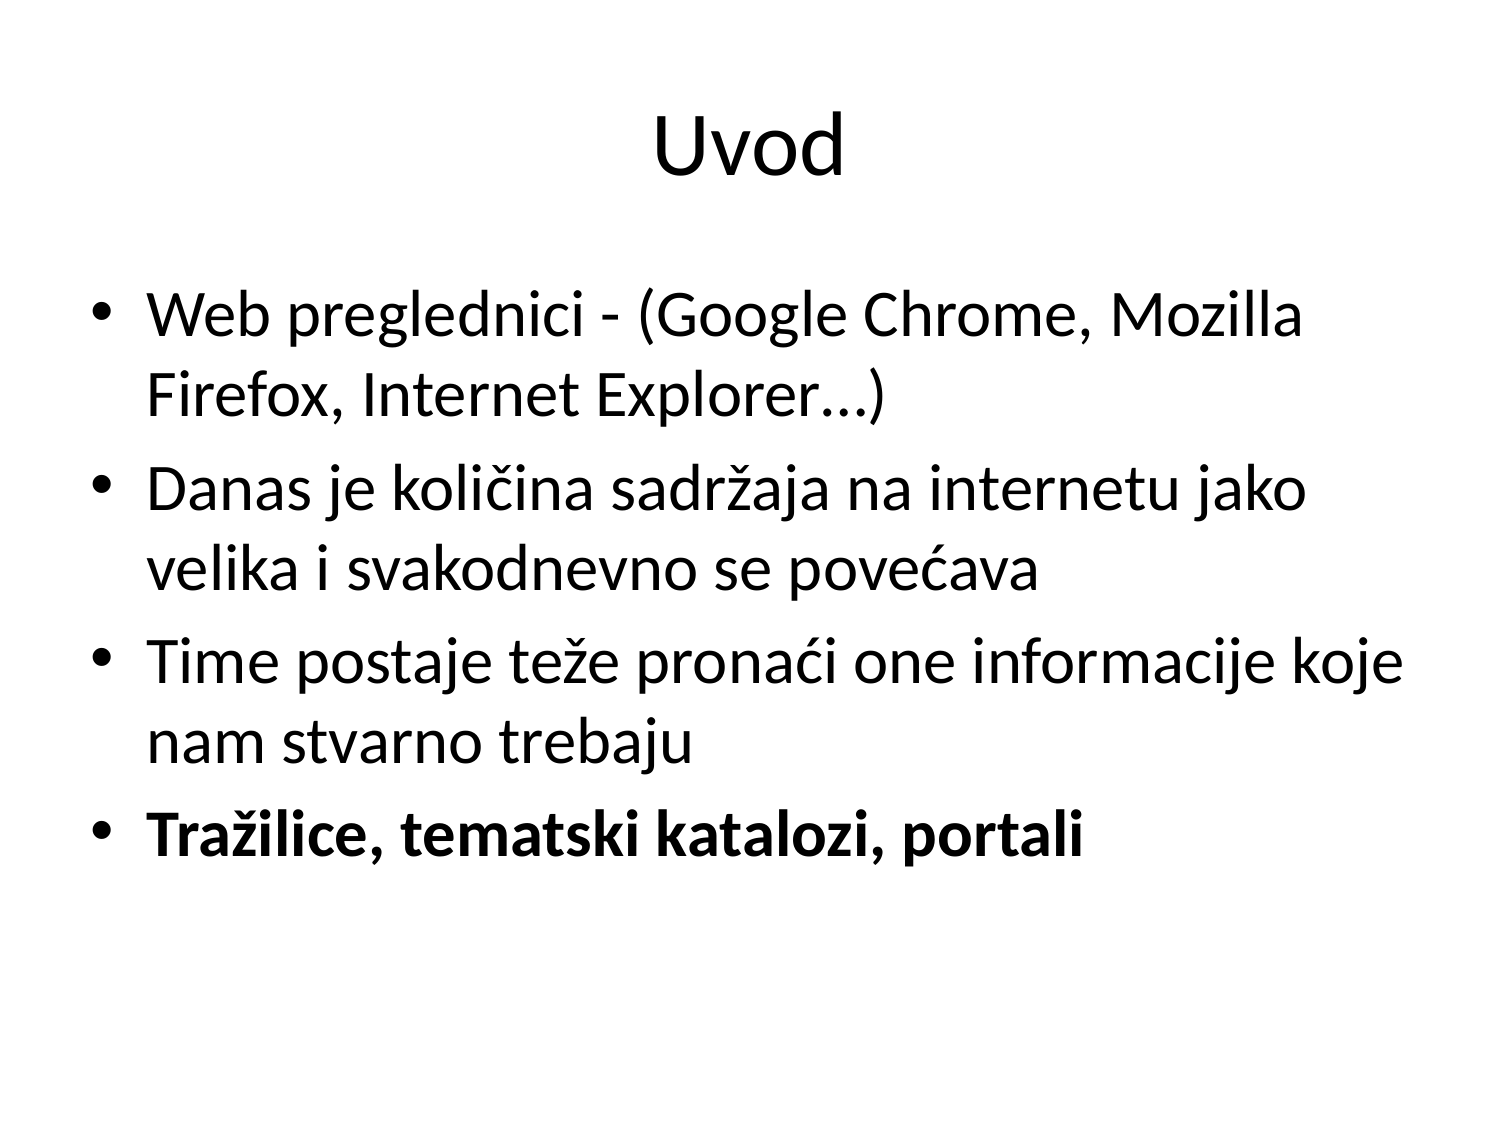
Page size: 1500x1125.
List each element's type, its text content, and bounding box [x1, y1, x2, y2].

title Uvod [75, 45, 1425, 233]
list Web preglednici - (Google Chrome, Mozilla Firefox, Internet Explorer…) Danas je količina sadržaja na internetu jako velika i svakodnevno se povećava Time postaje teže pronaći one informacije koje nam stvarno trebaju Tražilice, tematski katalozi, portali [75, 262, 1425, 1005]
